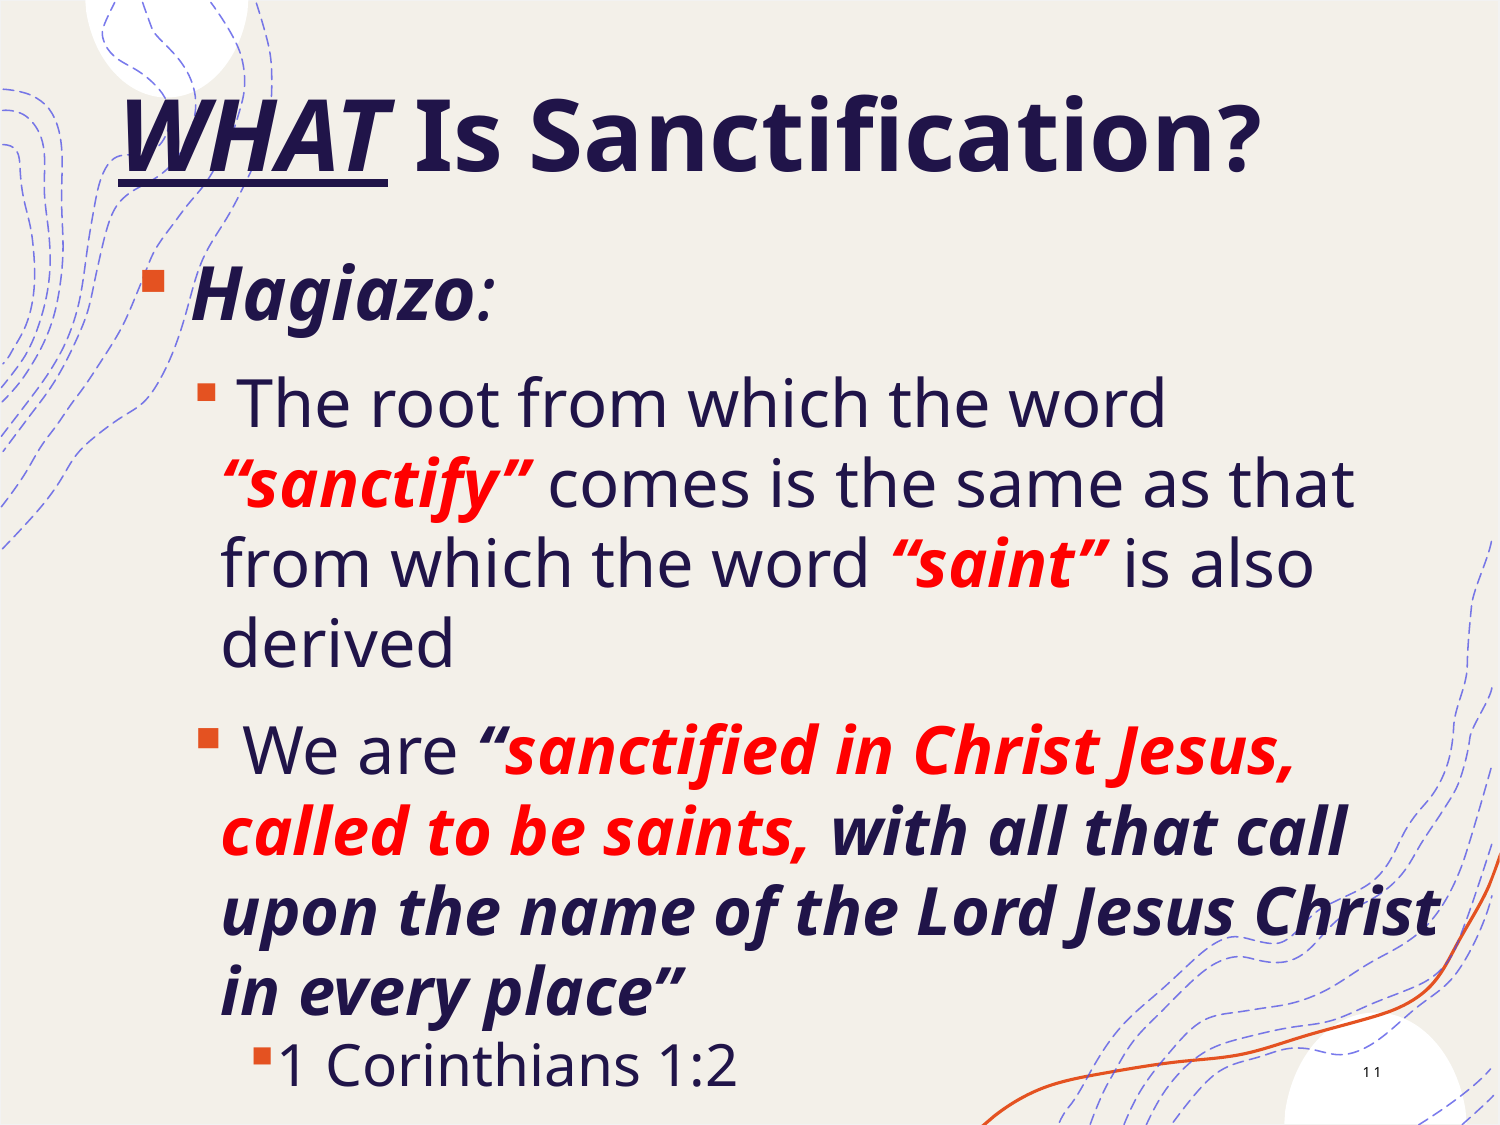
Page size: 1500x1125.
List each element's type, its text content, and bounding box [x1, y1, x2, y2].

list Hagiazo: The root from which the word “sanctify” comes is the same as that from which the word “saint” is also derived We are “sanctified in Christ Jesus, called to be saints, with all that call upon the name of the Lord Jesus Christ in every place” 1 Corinthians 1:2 [121, 229, 1475, 1125]
title WHAT Is Sanctification? [103, 59, 1397, 204]
slide_number 11 [1218, 1042, 1397, 1103]
